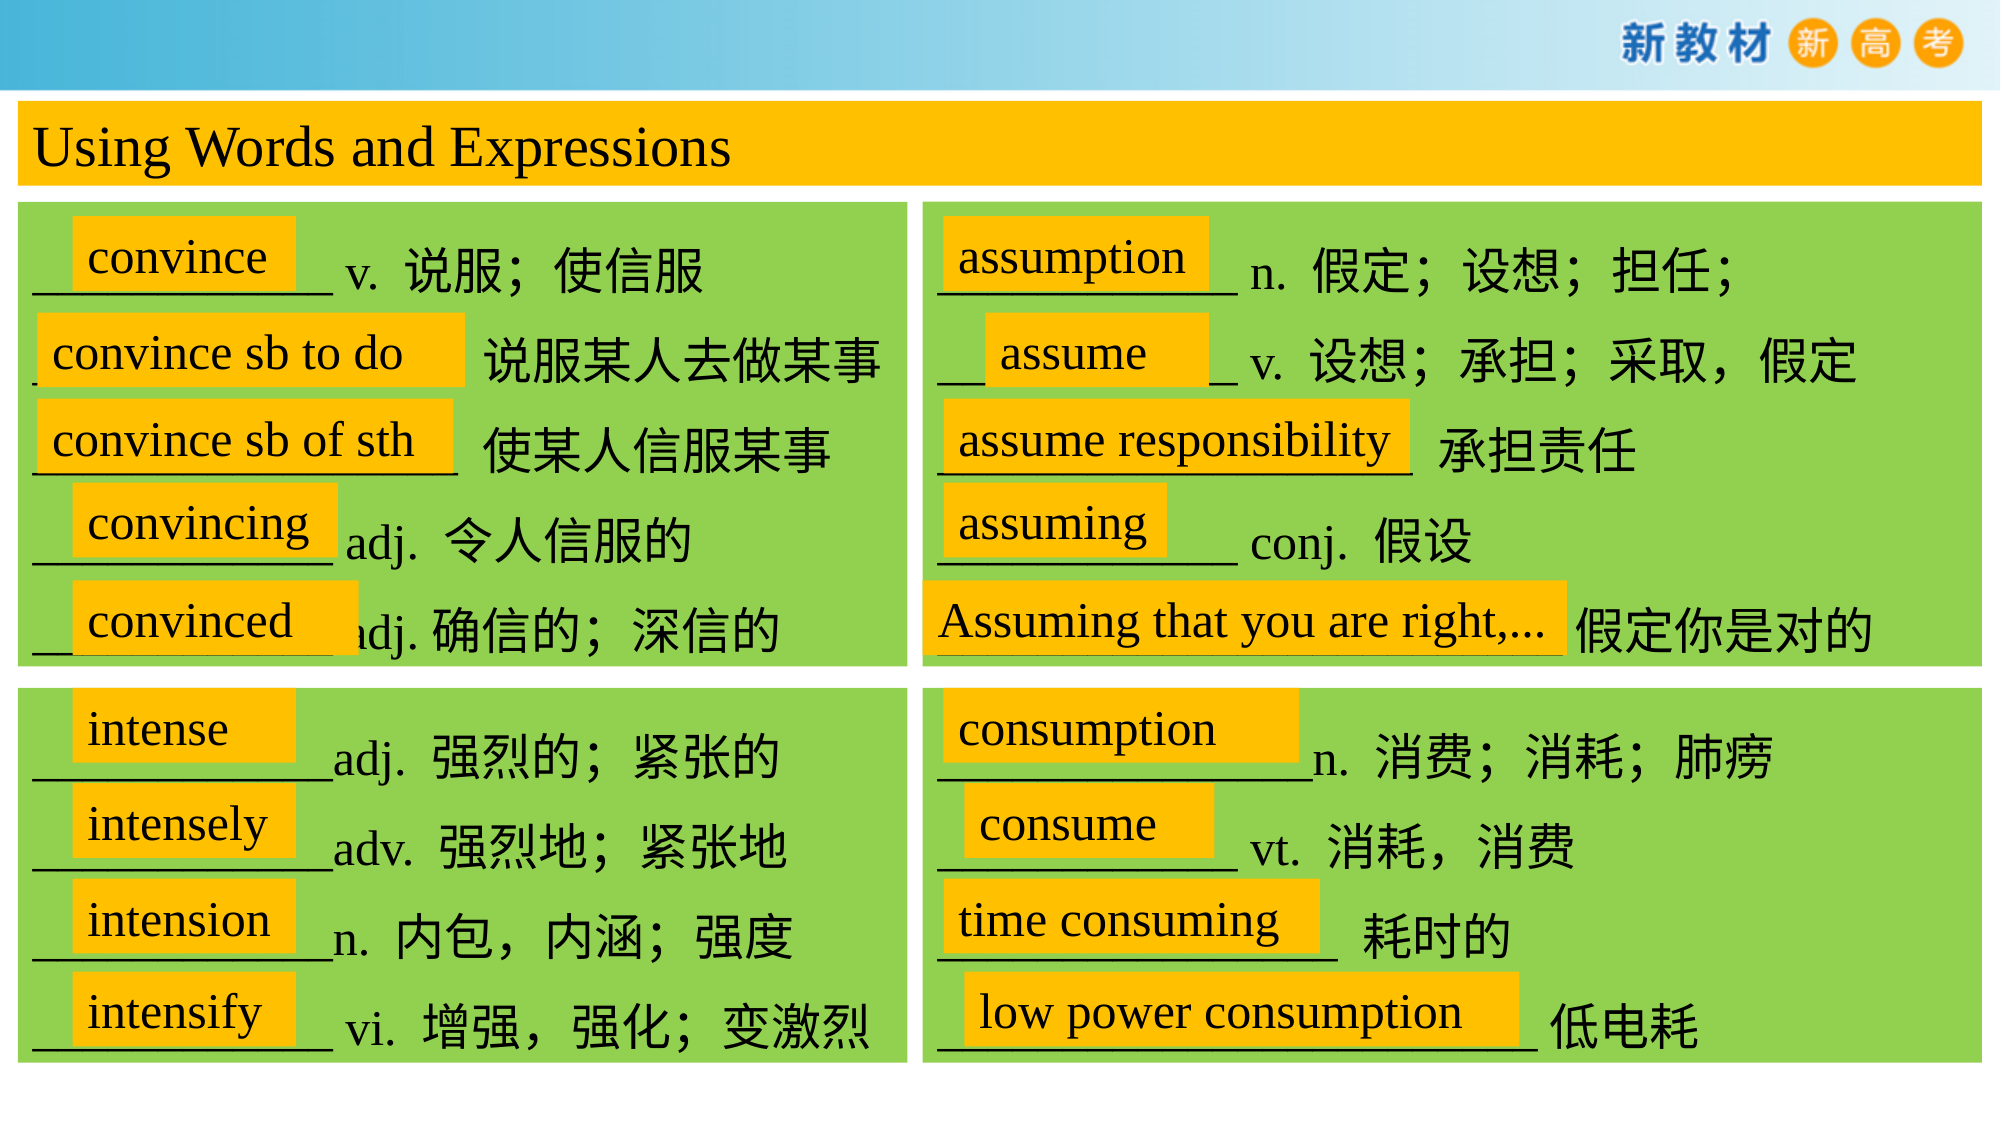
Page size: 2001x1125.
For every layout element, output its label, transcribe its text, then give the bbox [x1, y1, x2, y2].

text_box ____________ v. 说服；使信服 _________________ 说服某人去做某事 _________________ 使某人信服某事____________ adj. 令人信服的 ____________ adj.确信的；深信的 [17, 201, 908, 667]
text_box Using Words and Expressions [17, 100, 1982, 186]
text_box time consuming [943, 878, 1320, 954]
text_box ____________ n. 假定；设想；担任；____________ v. 设想；承担；采取，假定 ___________________ 承担责任 ____________ conj. 假设 _________________________假定你是对的 [922, 201, 1982, 667]
text_box ____________adj. 强烈的；紧张的 ____________adv. 强烈地；紧张地 ____________n. 内包，内涵；强度 ____________ vi. 增强，强化；变激烈 [17, 687, 908, 1063]
text_box convince sb of sth [37, 398, 454, 474]
text_box assume [985, 312, 1209, 388]
text_box Assuming that you are right,... [922, 580, 1567, 656]
text_box consumption [943, 687, 1300, 763]
text_box consume [964, 783, 1215, 858]
text_box convincing [72, 482, 338, 558]
text_box assuming [943, 482, 1168, 558]
picture [0, 0, 2001, 1125]
text_box assumption [943, 216, 1209, 291]
text_box convinced [72, 580, 359, 656]
text_box convince sb to do [37, 312, 466, 388]
text_box convince [72, 216, 297, 291]
text_box intensify [72, 971, 297, 1047]
text_box assume responsibility [943, 398, 1410, 474]
text_box intension [72, 878, 297, 954]
text_box low power consumption [964, 971, 1520, 1047]
text_box intensely [72, 783, 297, 858]
text_box intense [72, 687, 297, 763]
text_box _______________n. 消费；消耗；肺痨 ____________ vt. 消耗，消费 ________________ 耗时的 ________________________低电耗 [922, 687, 1982, 1063]
